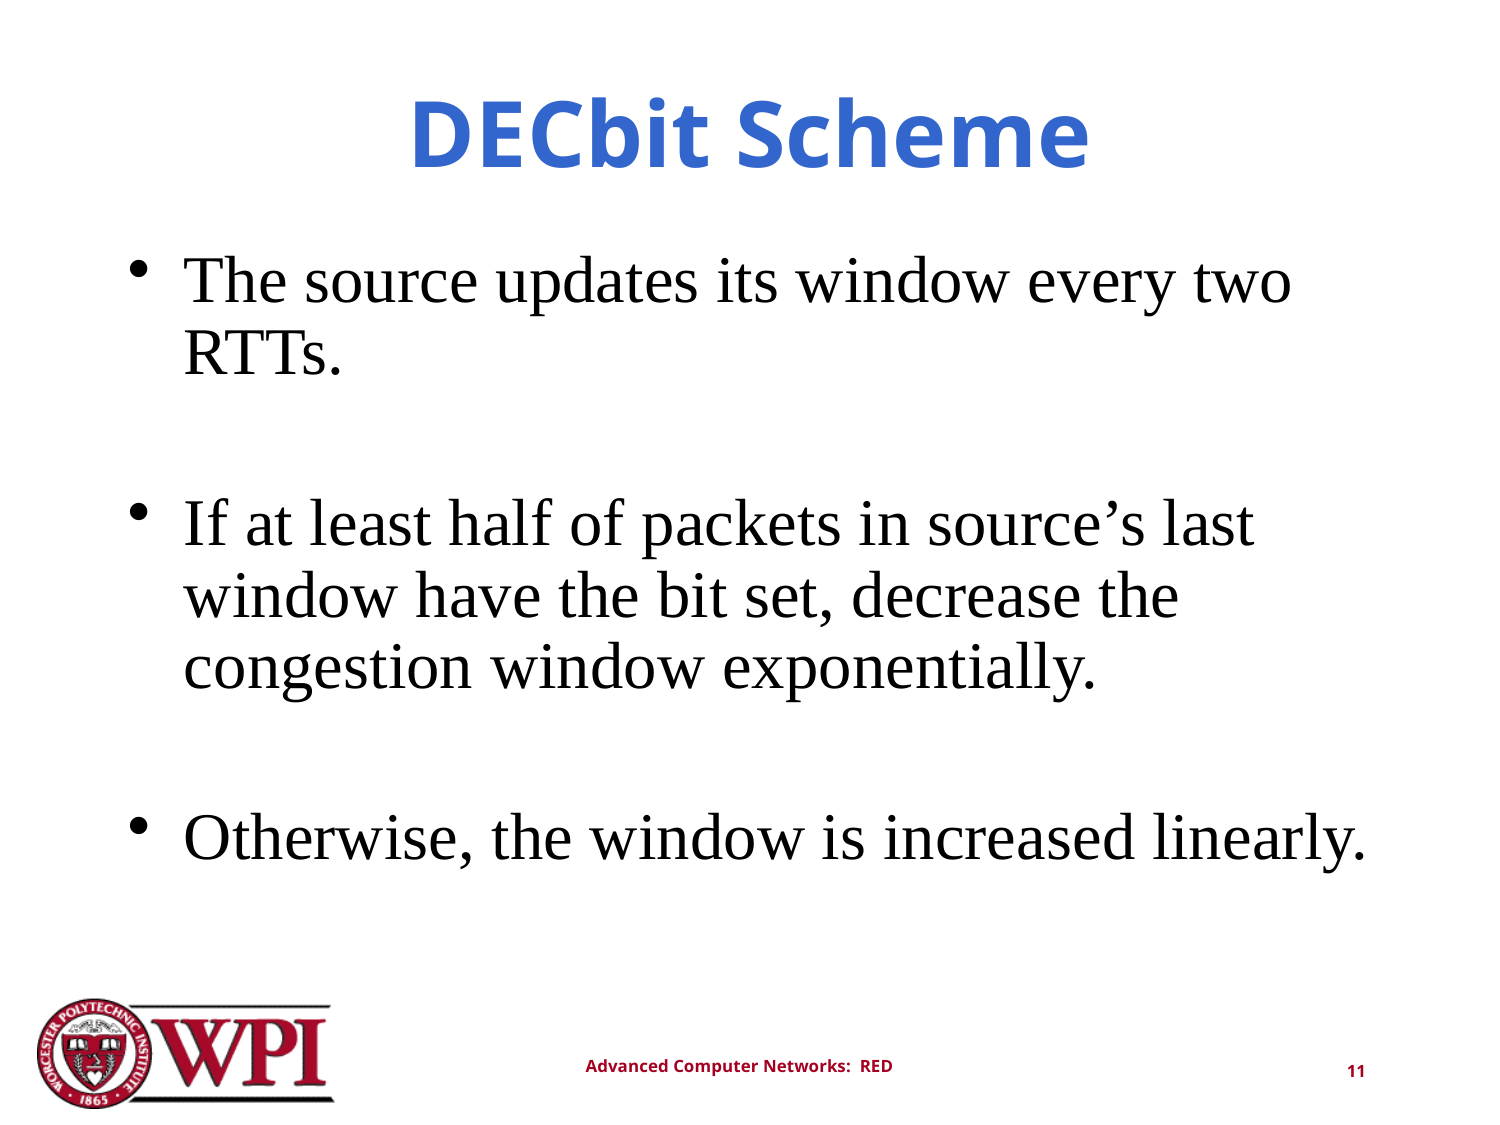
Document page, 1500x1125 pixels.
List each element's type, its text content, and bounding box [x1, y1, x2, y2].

list The source updates its window every two RTTs. If at least half of packets in source’s last window have the bit set, decrease the congestion window exponentially. Otherwise, the window is increased linearly. [112, 237, 1413, 975]
title DECbit Scheme [112, 49, 1388, 213]
footer Advanced Computer Networks: RED [474, 1024, 1013, 1088]
picture [37, 962, 350, 1109]
slide_number 11 [1068, 1022, 1382, 1099]
